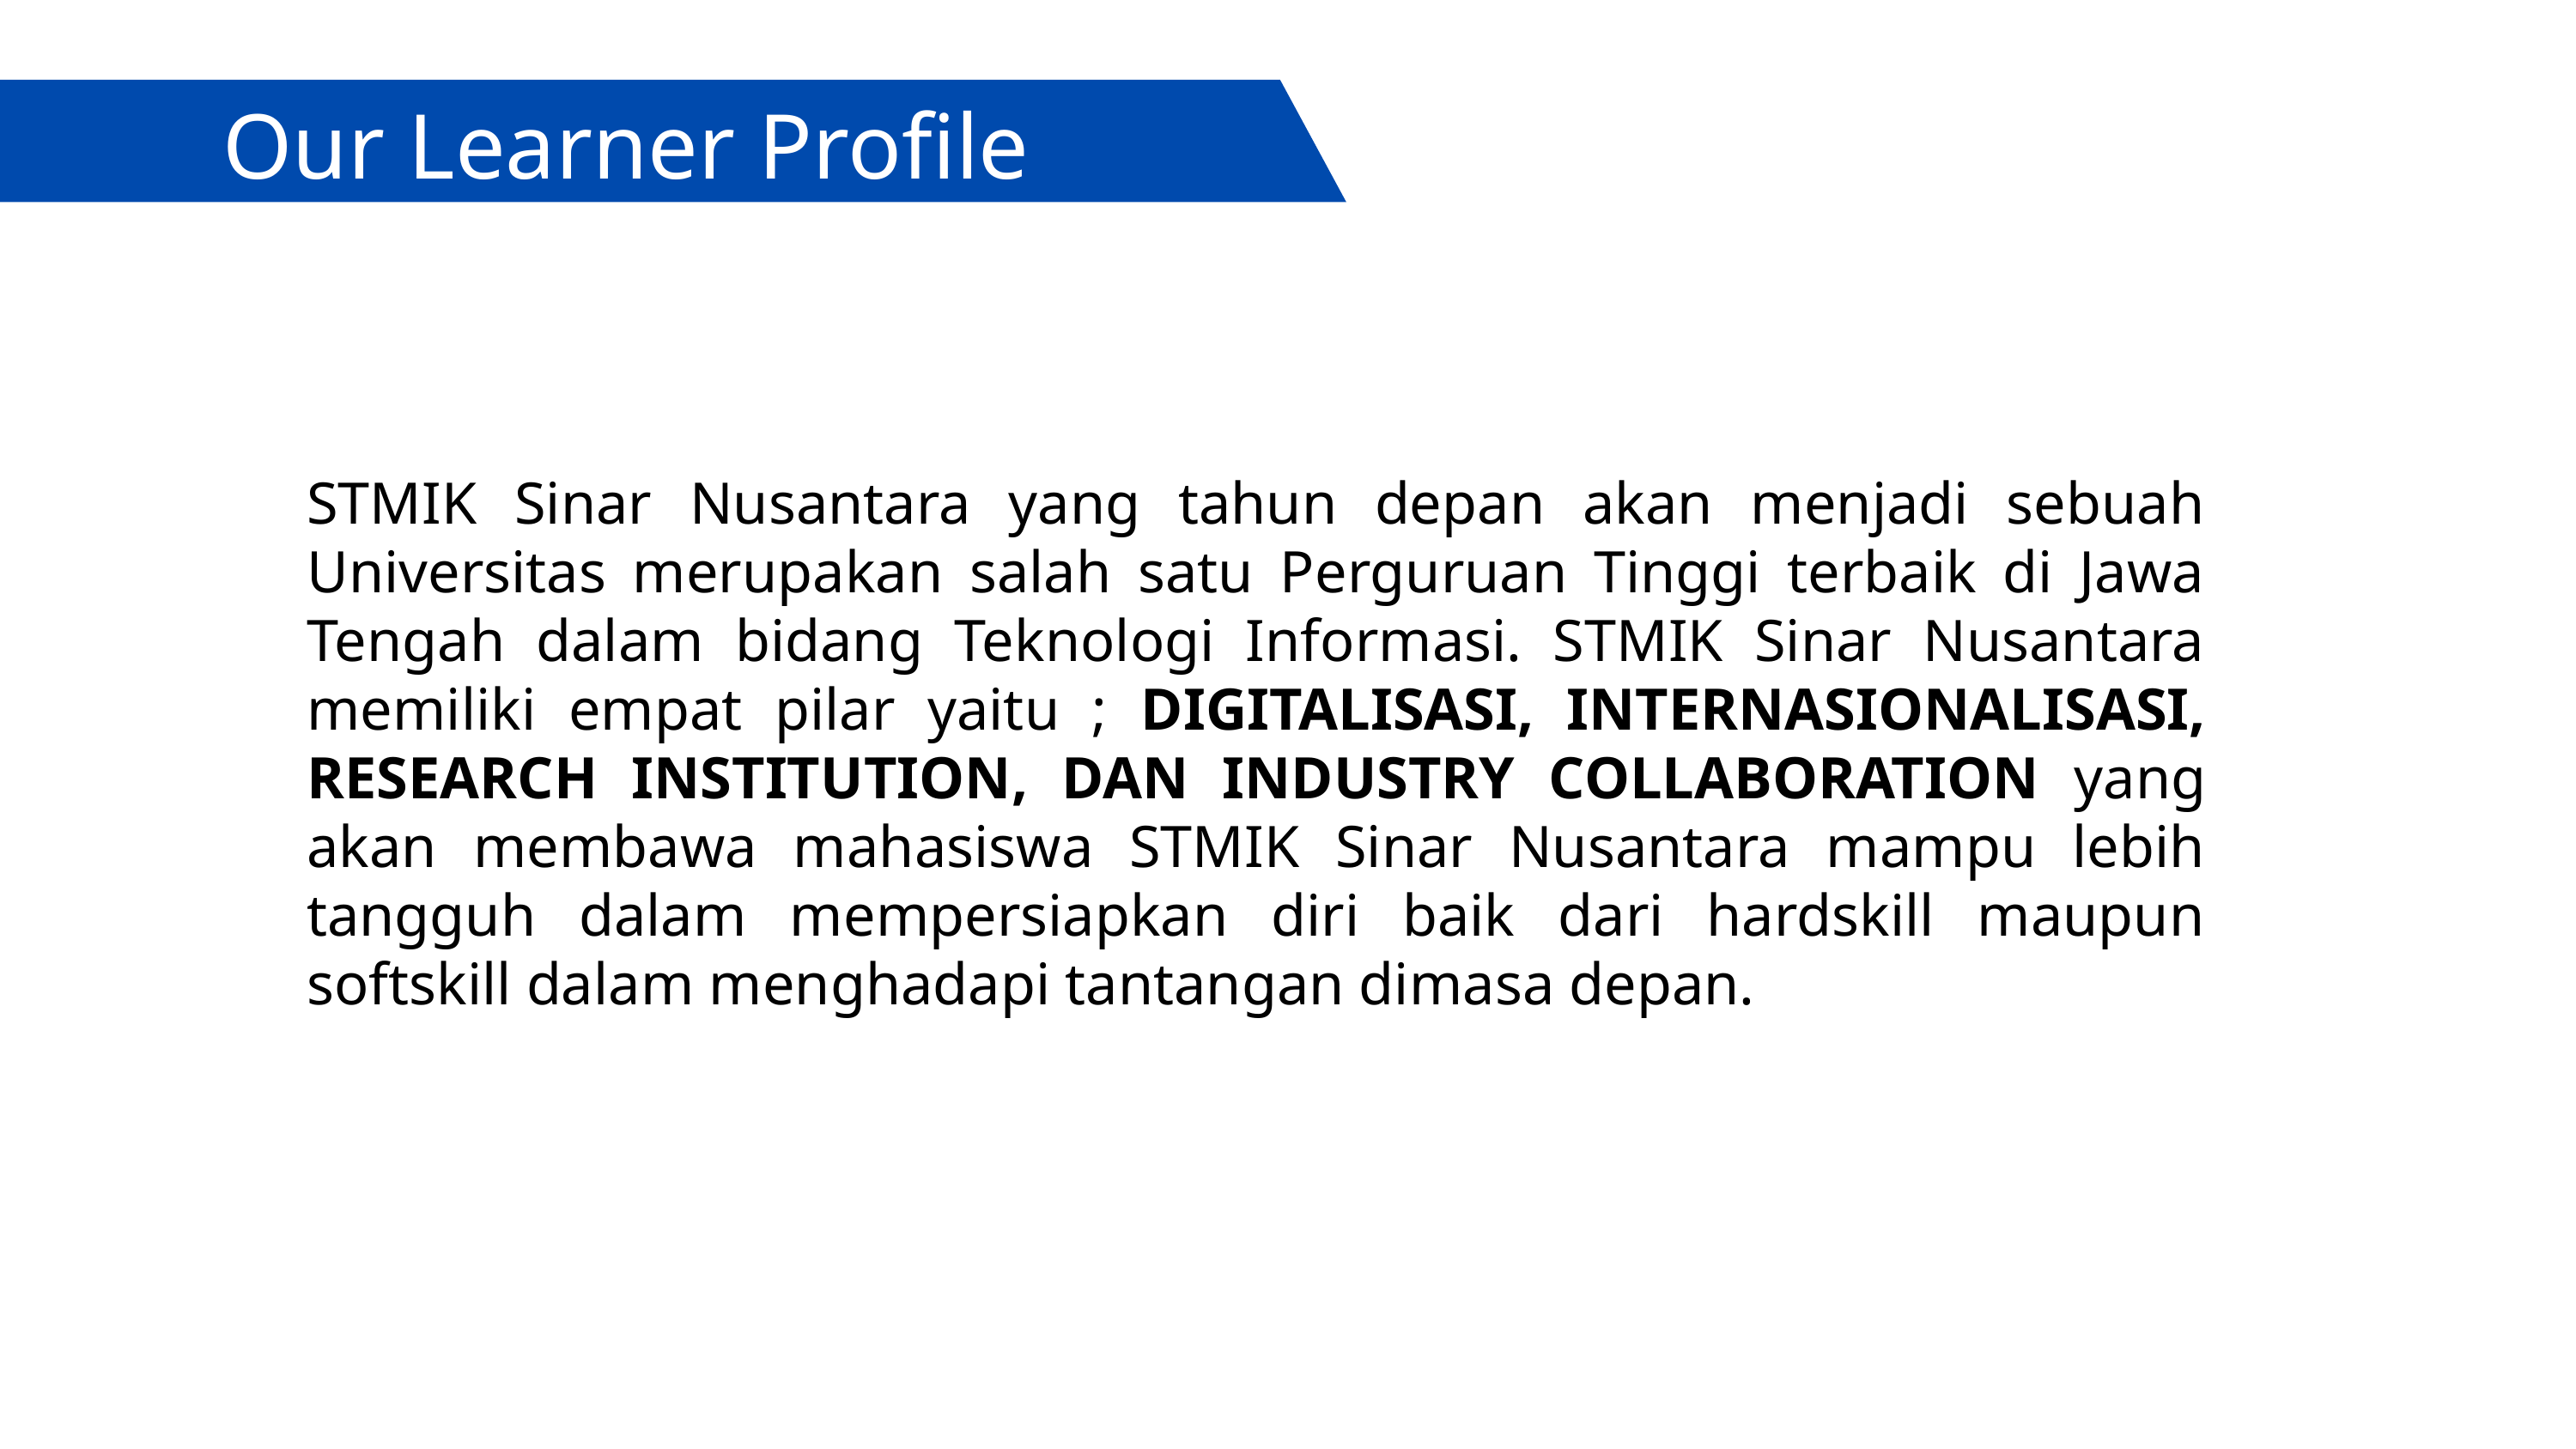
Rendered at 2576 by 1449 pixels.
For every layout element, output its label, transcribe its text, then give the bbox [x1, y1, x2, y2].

text_box Our Learner Profile [222, 71, 1257, 197]
text_box [0, 79, 1346, 203]
text_box STMIK Sinar Nusantara yang tahun depan akan menjadi sebuah Universitas merupakan salah satu Perguruan Tinggi terbaik di Jawa Tengah dalam bidang Teknologi Informasi. STMIK Sinar Nusantara memiliki empat pilar yaitu ; DIGITALISASI, INTERNASIONALISASI, RESEARCH INSTITUTION, DAN INDUSTRY COLLABORATION yang akan membawa mahasiswa STMIK Sinar Nusantara mampu lebih tangguh dalam mempersiapkan diri baik dari hardskill maupun softskill dalam menghadapi tantangan dimasa depan. [307, 466, 2207, 1016]
